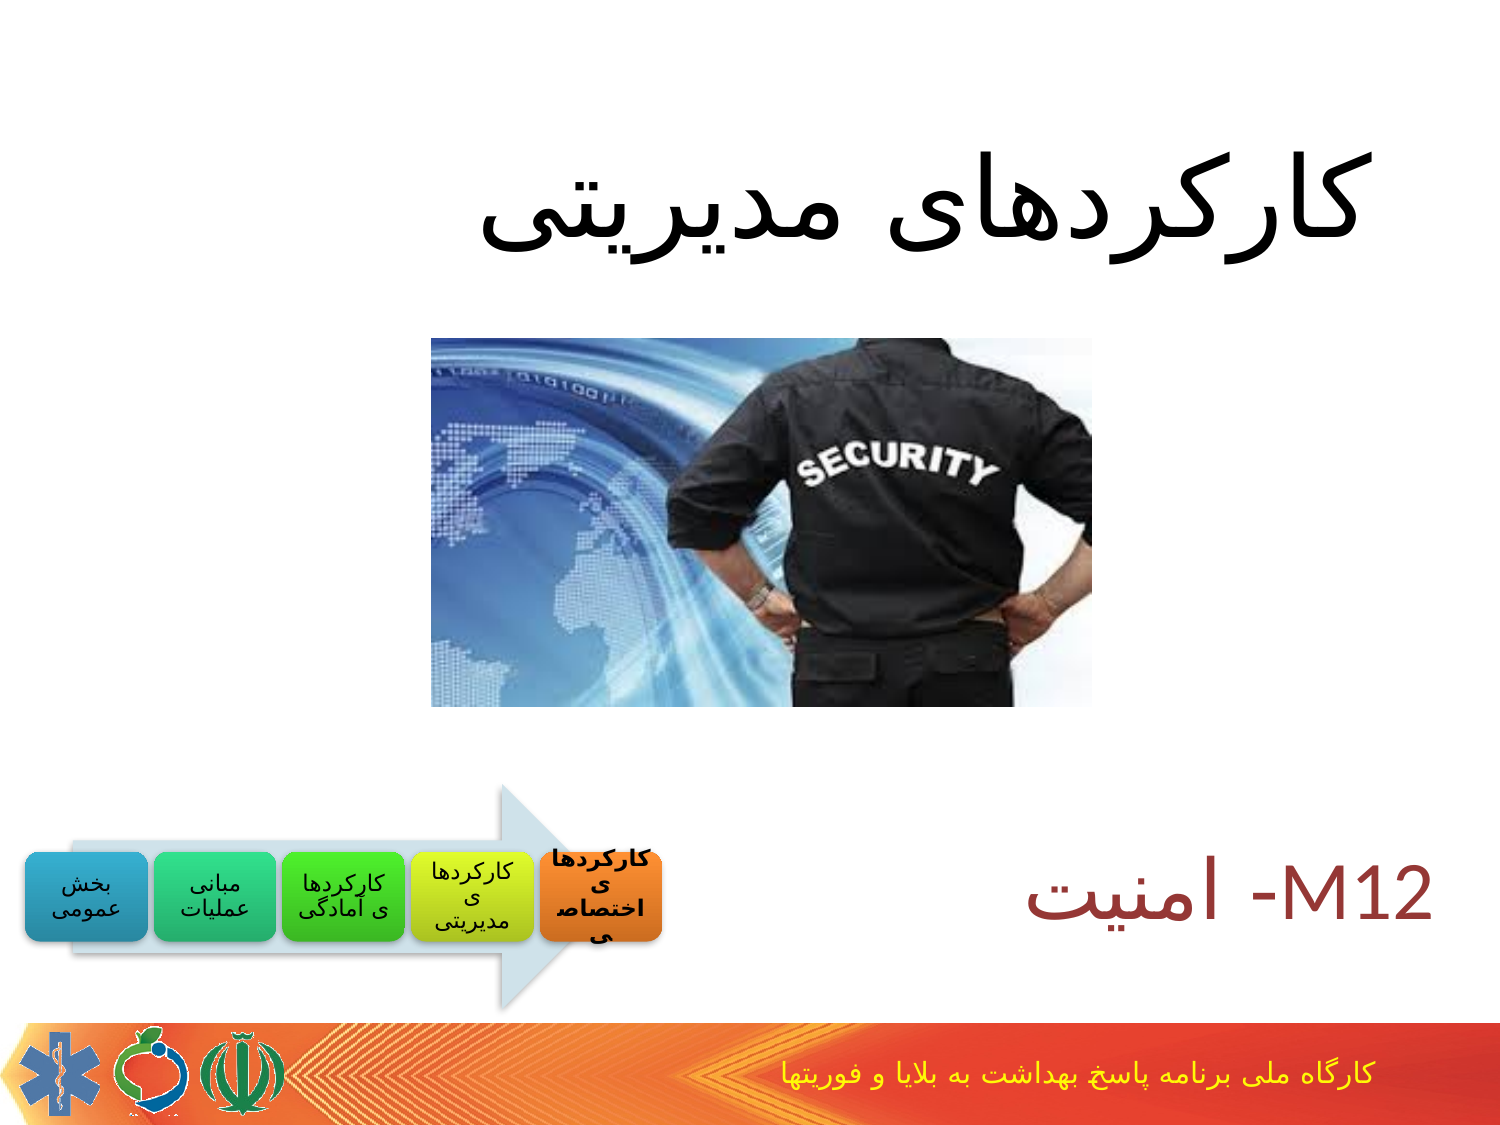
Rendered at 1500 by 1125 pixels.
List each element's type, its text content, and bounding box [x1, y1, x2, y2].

picture [431, 337, 1093, 707]
text_box M12- امنیت [761, 739, 1450, 964]
picture [0, 1023, 1500, 1125]
list کارکردهای مدیریتی [324, 50, 1463, 657]
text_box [24, 783, 663, 1010]
